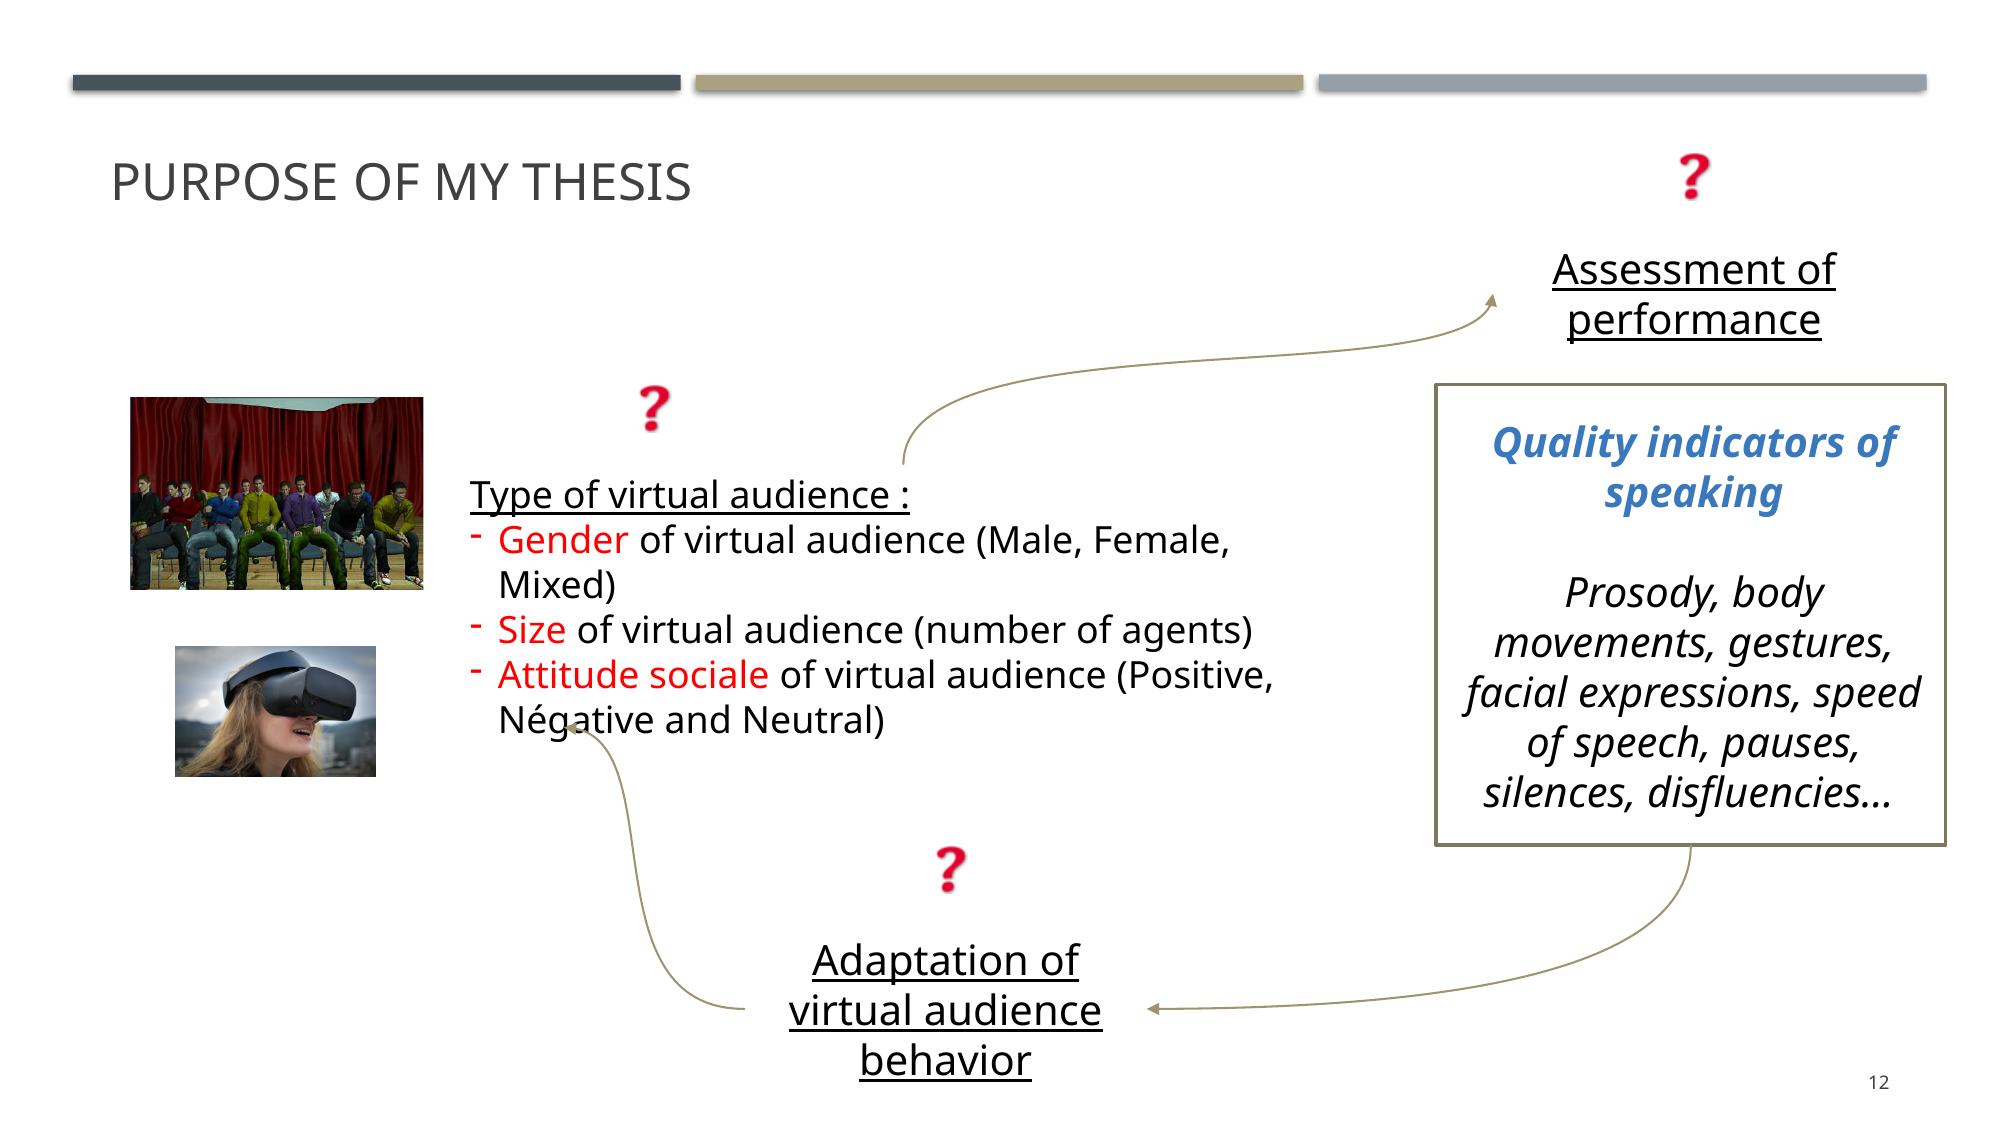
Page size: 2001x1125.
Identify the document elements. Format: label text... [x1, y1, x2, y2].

text_box Adaptation of virtual audience behavior [744, 926, 1147, 1092]
picture [636, 383, 672, 434]
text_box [563, 726, 745, 986]
picture [933, 844, 969, 895]
slide_number 12 [1732, 1053, 1905, 1114]
picture [175, 646, 377, 778]
text_box Assessment of performance [1492, 235, 1896, 351]
text_box Purpose of my thesis [95, 107, 748, 218]
picture [1676, 151, 1712, 202]
picture [127, 397, 425, 590]
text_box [1112, 83, 1284, 675]
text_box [1435, 383, 1946, 846]
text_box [1348, 642, 1489, 1125]
text_box Type of virtual audience : Gender of virtual audience (Male, Female, Mixed) Size of virtual audience (number of agents) Attitude sociale of virtual audience (Positive, Négative and Neutral) [455, 463, 1352, 749]
